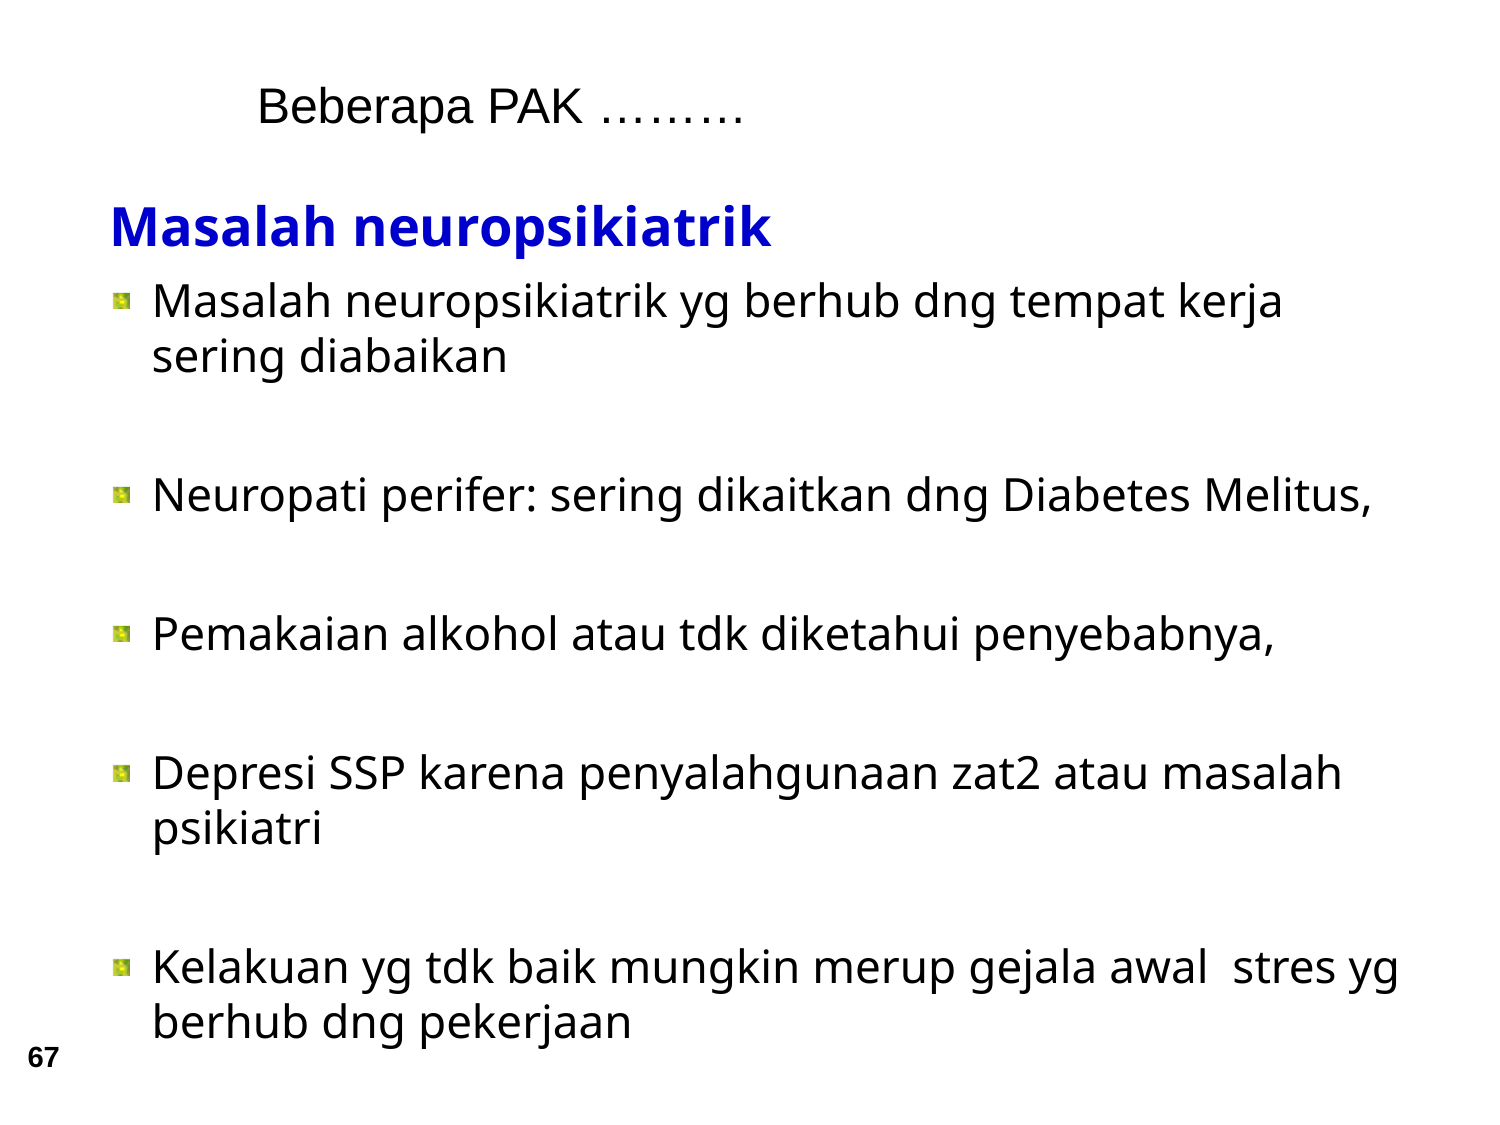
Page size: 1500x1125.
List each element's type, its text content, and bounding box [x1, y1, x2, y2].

picture [109, 289, 130, 309]
picture [109, 761, 130, 782]
picture [109, 955, 130, 976]
picture [109, 483, 130, 503]
text_box Beberapa PAK ……… [242, 66, 951, 142]
picture [109, 622, 130, 642]
slide_number 67 [0, 1025, 88, 1088]
list Masalah neuropsikiatrik Masalah neuropsikiatrik yg berhub dng tempat kerja sering diabaikan Neuropati perifer: sering dikaitkan dng Diabetes Melitus, Pemakaian alkohol atau tdk diketahui penyebabnya, Depresi SSP karena penyalahgunaan zat2 atau masalah psikiatri Kelakuan yg tdk baik mungkin merup gejala awal stres yg berhub dng pekerjaan [76, 184, 1427, 978]
